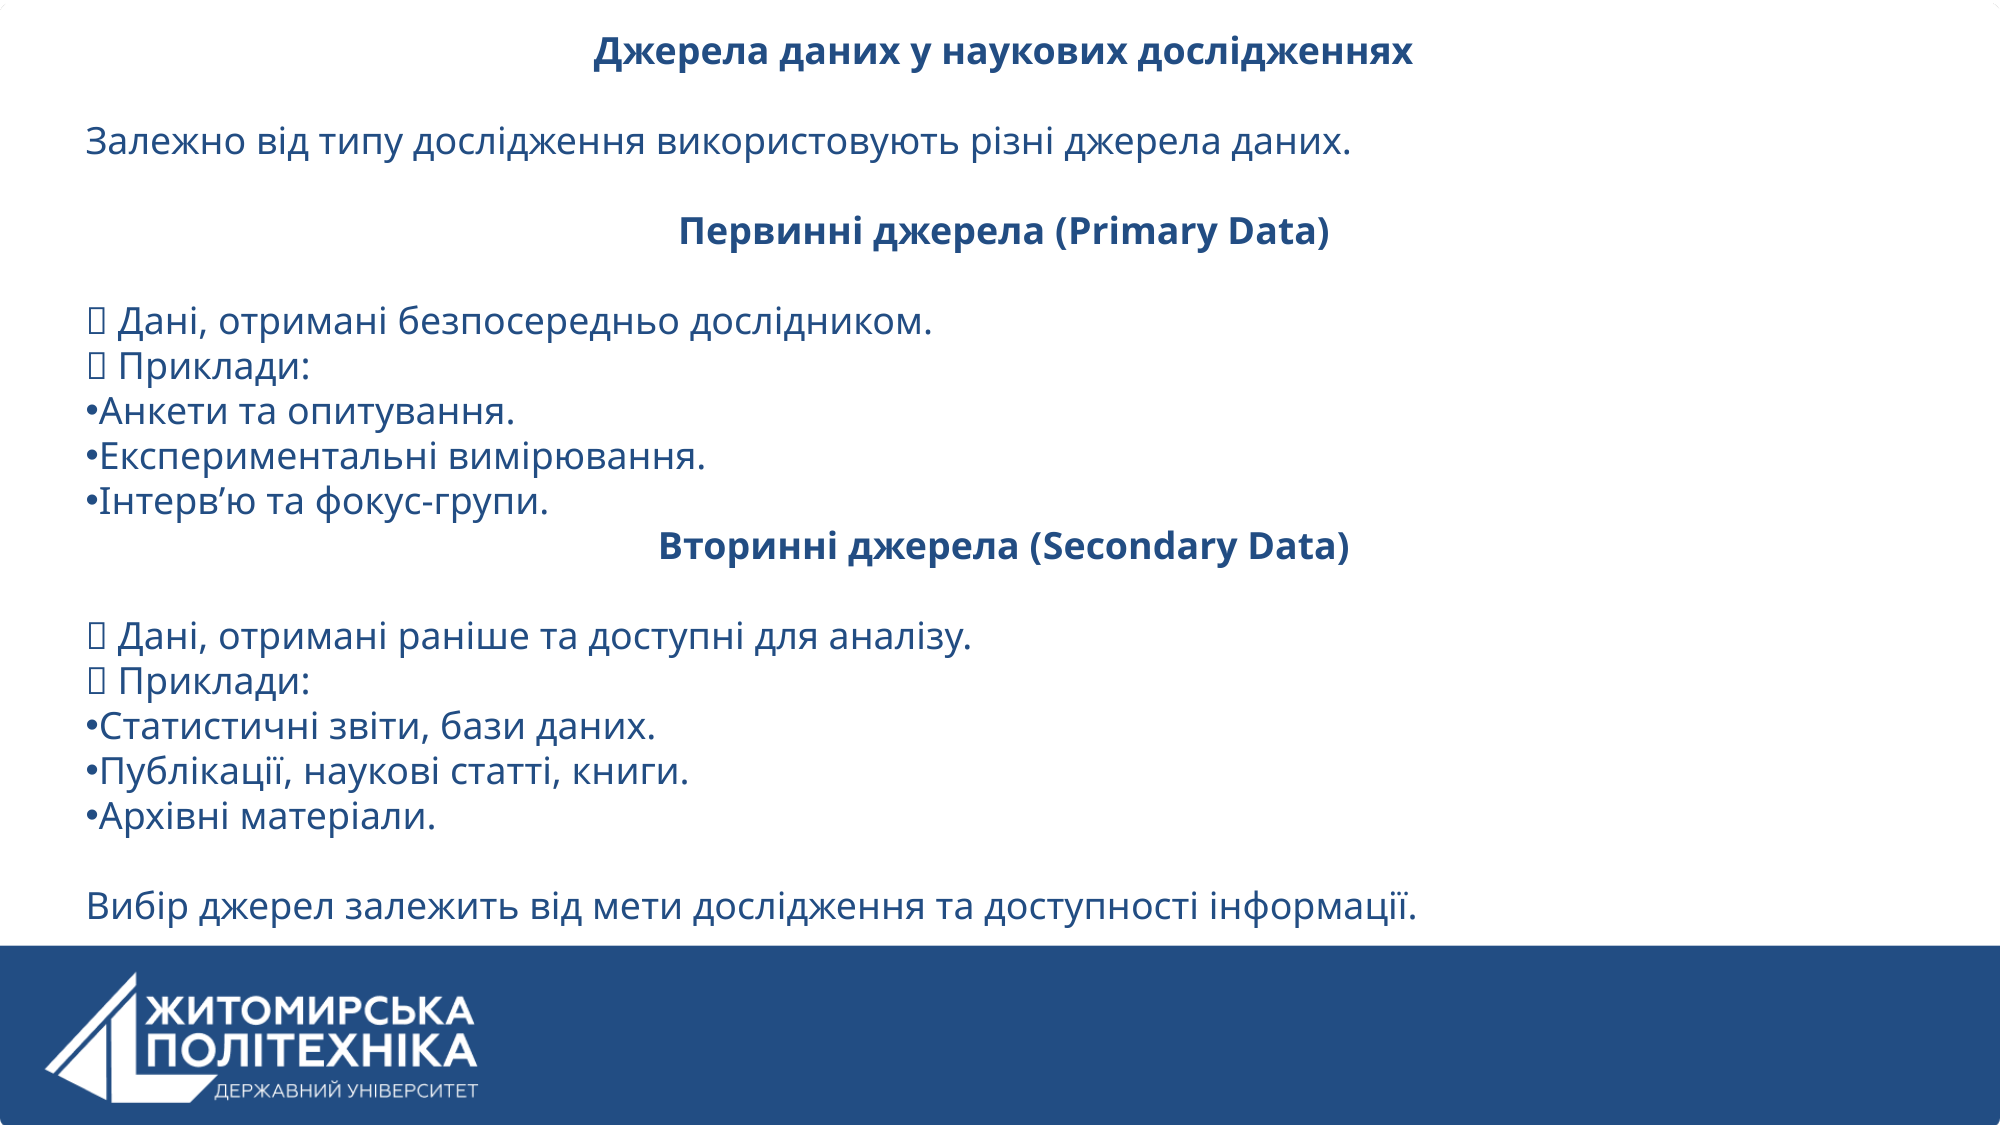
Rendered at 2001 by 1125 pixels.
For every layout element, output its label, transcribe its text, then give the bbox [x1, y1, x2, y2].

picture [0, 3, 2000, 1125]
text_box Джерела даних у наукових дослідженнях Залежно від типу дослідження використовують різні джерела даних. Первинні джерела (Primary Data) ✅ Дані, отримані безпосередньо дослідником. ✅ Приклади: Анкети та опитування. Експериментальні вимірювання. Інтерв’ю та фокус-групи. Вторинні джерела (Secondary Data) ✅ Дані, отримані раніше та доступні для аналізу. ✅ Приклади: Статистичні звіти, бази даних. Публікації, наукові статті, книги. Архівні матеріали. Вибір джерел залежить від мети дослідження та доступності інформації. [70, 19, 1938, 935]
